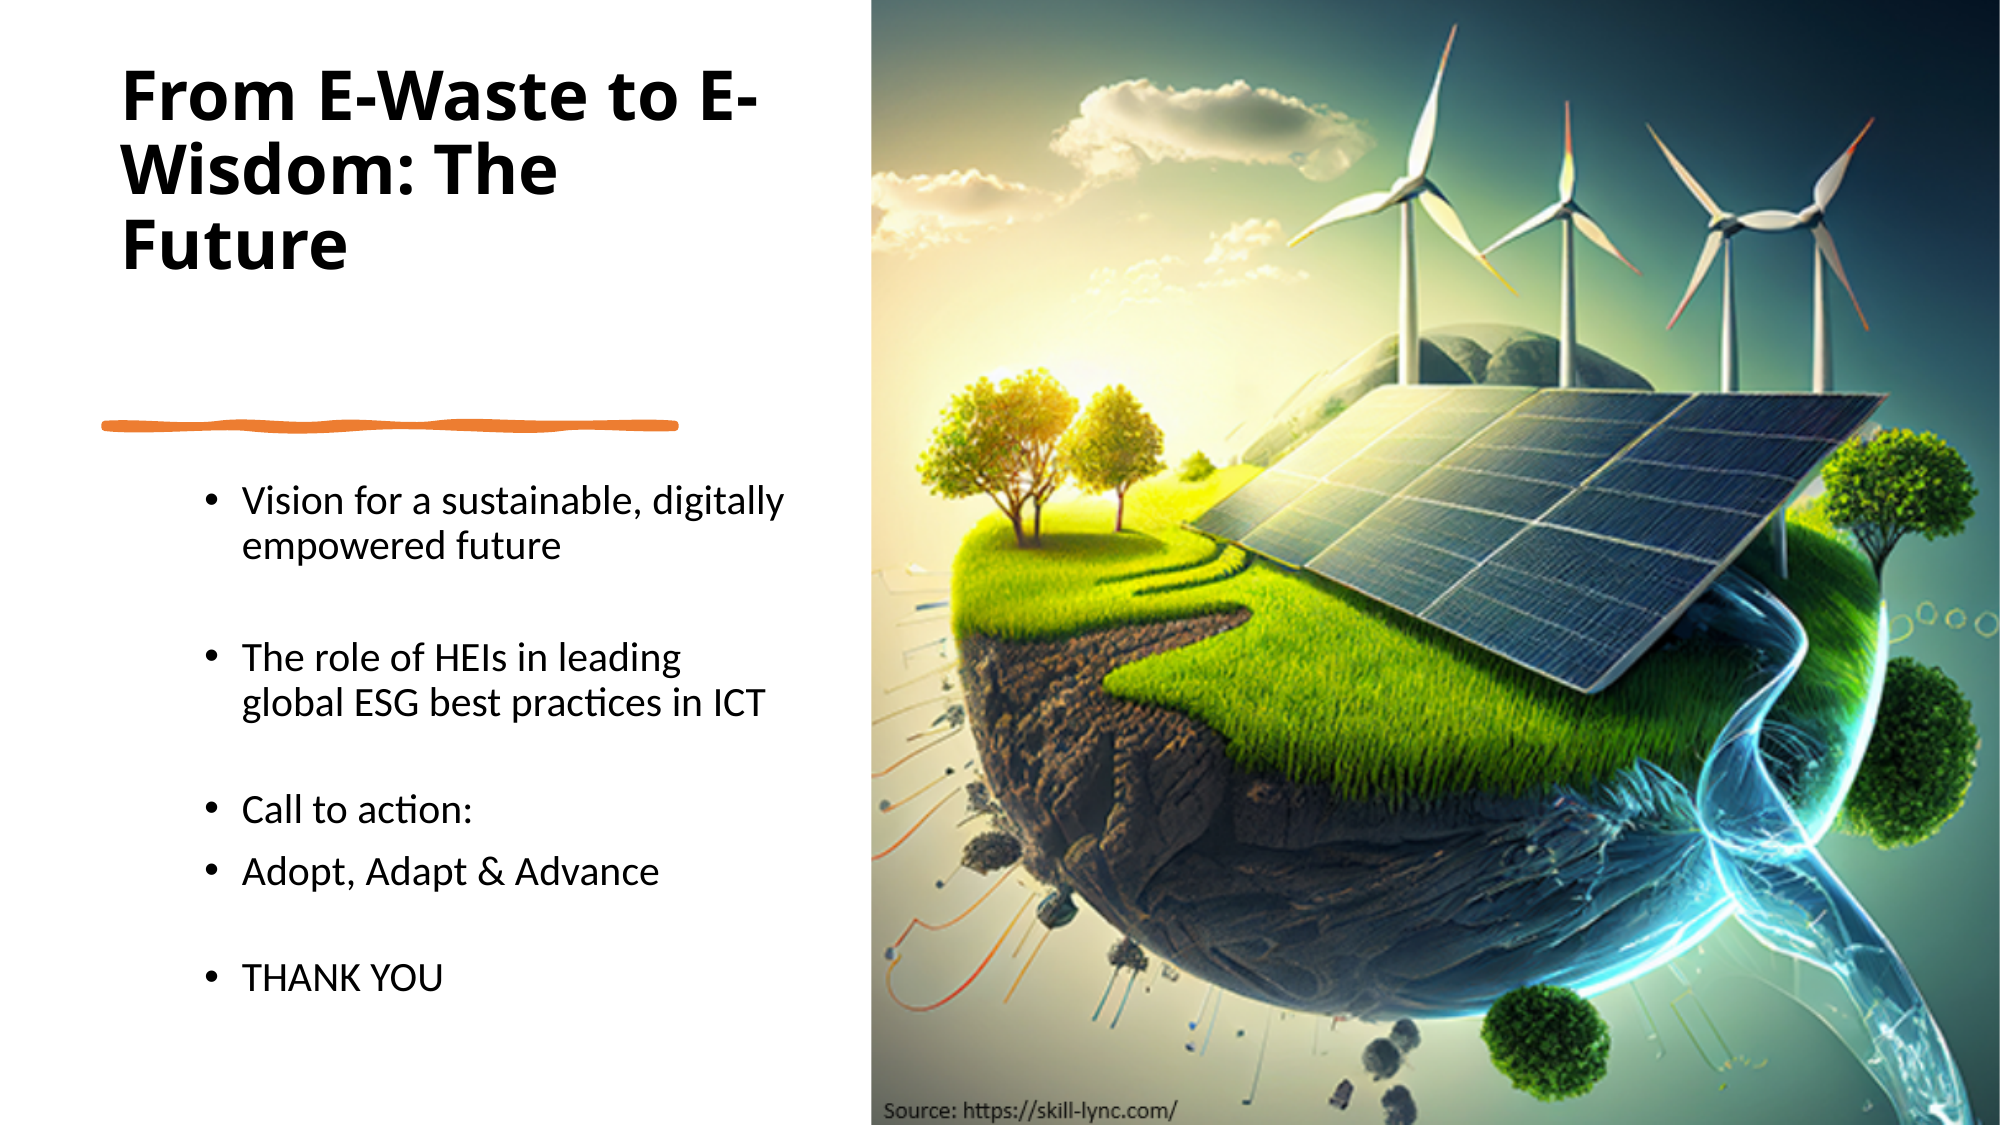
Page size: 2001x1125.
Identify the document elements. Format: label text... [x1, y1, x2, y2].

text_box [0, 0, 871, 1125]
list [871, 0, 2000, 1125]
text_box [103, 421, 676, 431]
text_box Vision for a sustainable, digitally empowered future The role of HEIs in leading global ESG best practices in ICT Call to action: Adopt, Adapt & Advance THANK YOU [104, 471, 802, 1016]
title From E-Waste to E-Wisdom: The Future [105, 53, 822, 375]
